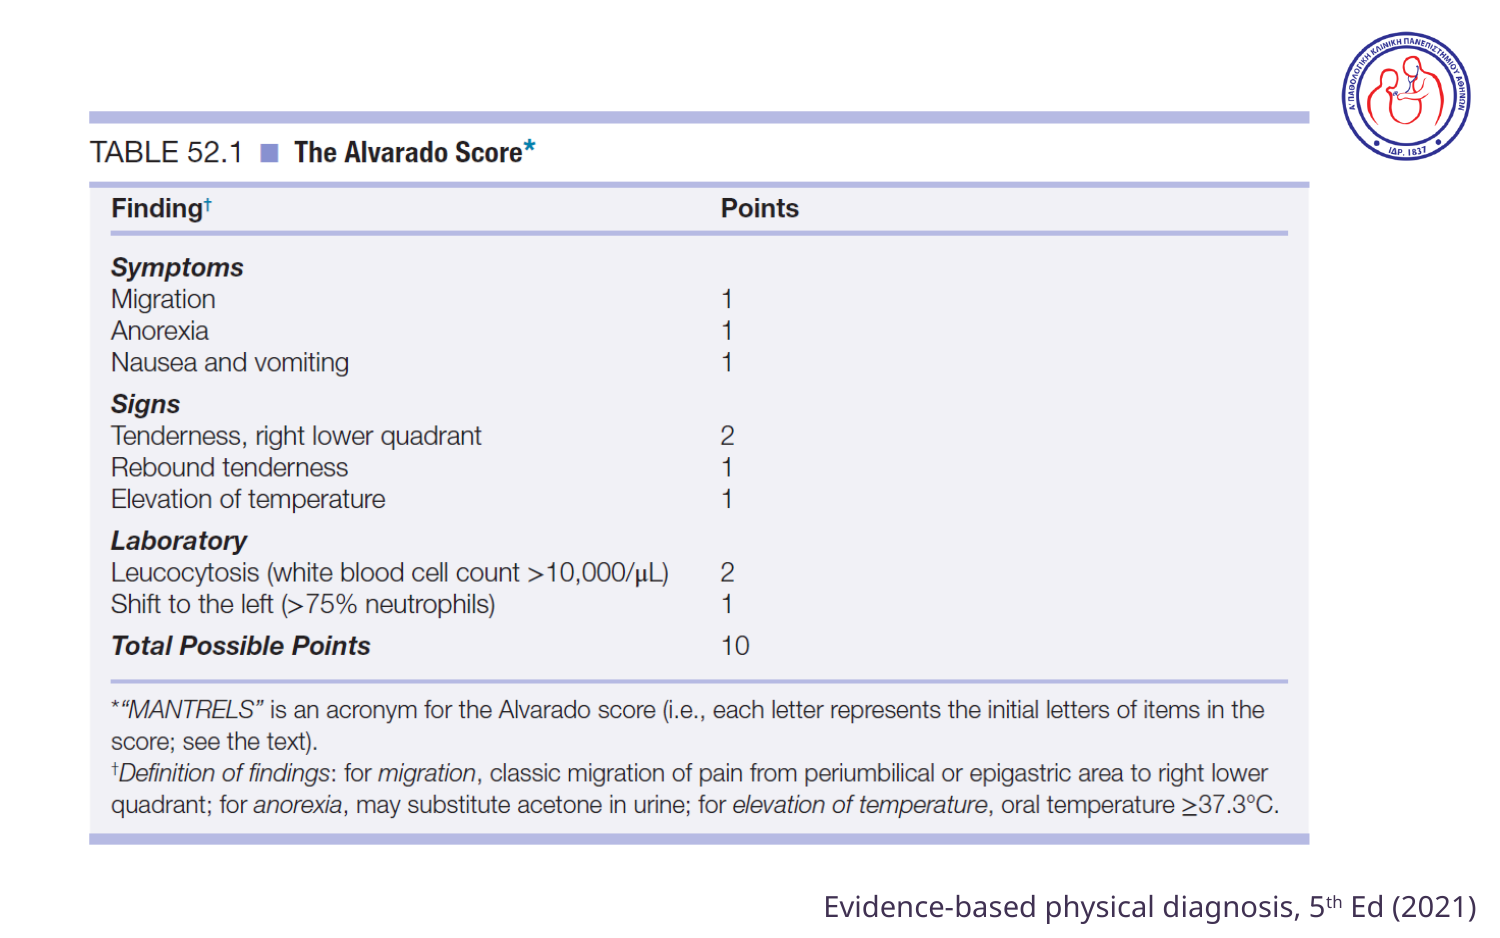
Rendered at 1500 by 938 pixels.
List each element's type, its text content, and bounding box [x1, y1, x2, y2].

list Evidence-based physical diagnosis, 5th Ed (2021) [141, 880, 1492, 932]
picture [1341, 31, 1471, 161]
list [74, 97, 1337, 861]
